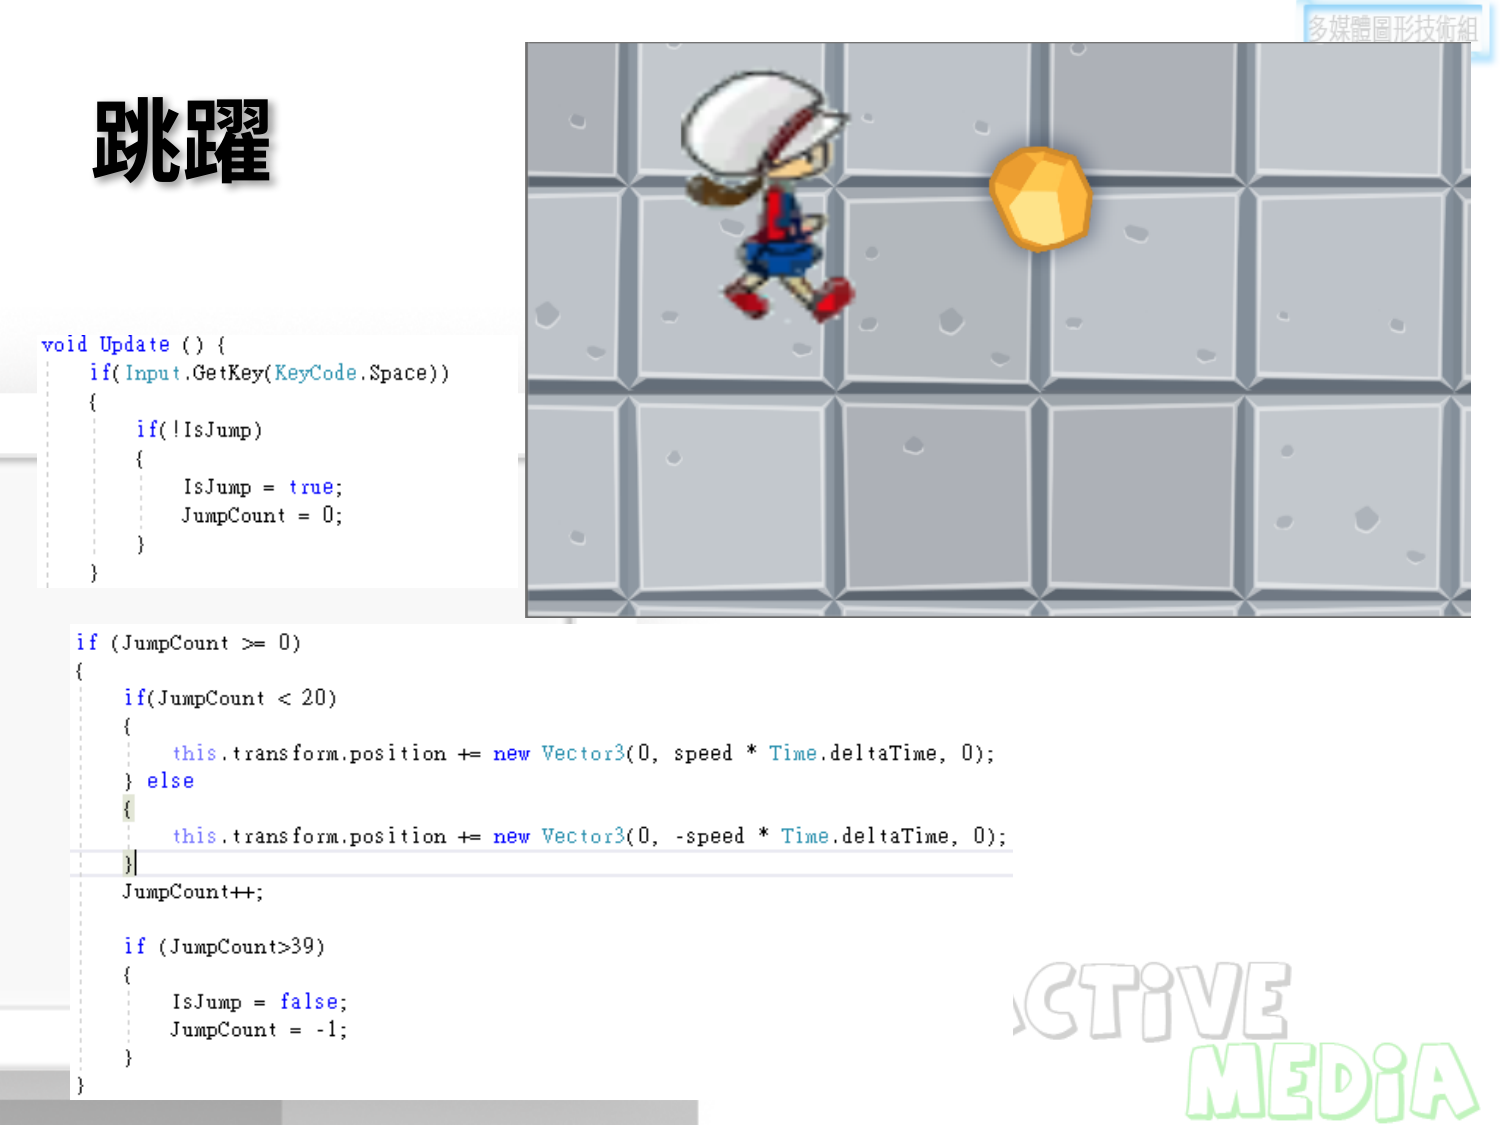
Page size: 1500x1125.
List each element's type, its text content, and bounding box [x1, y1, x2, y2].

title 跳躍 [75, 45, 520, 233]
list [524, 42, 1471, 619]
picture [0, 0, 1500, 1125]
